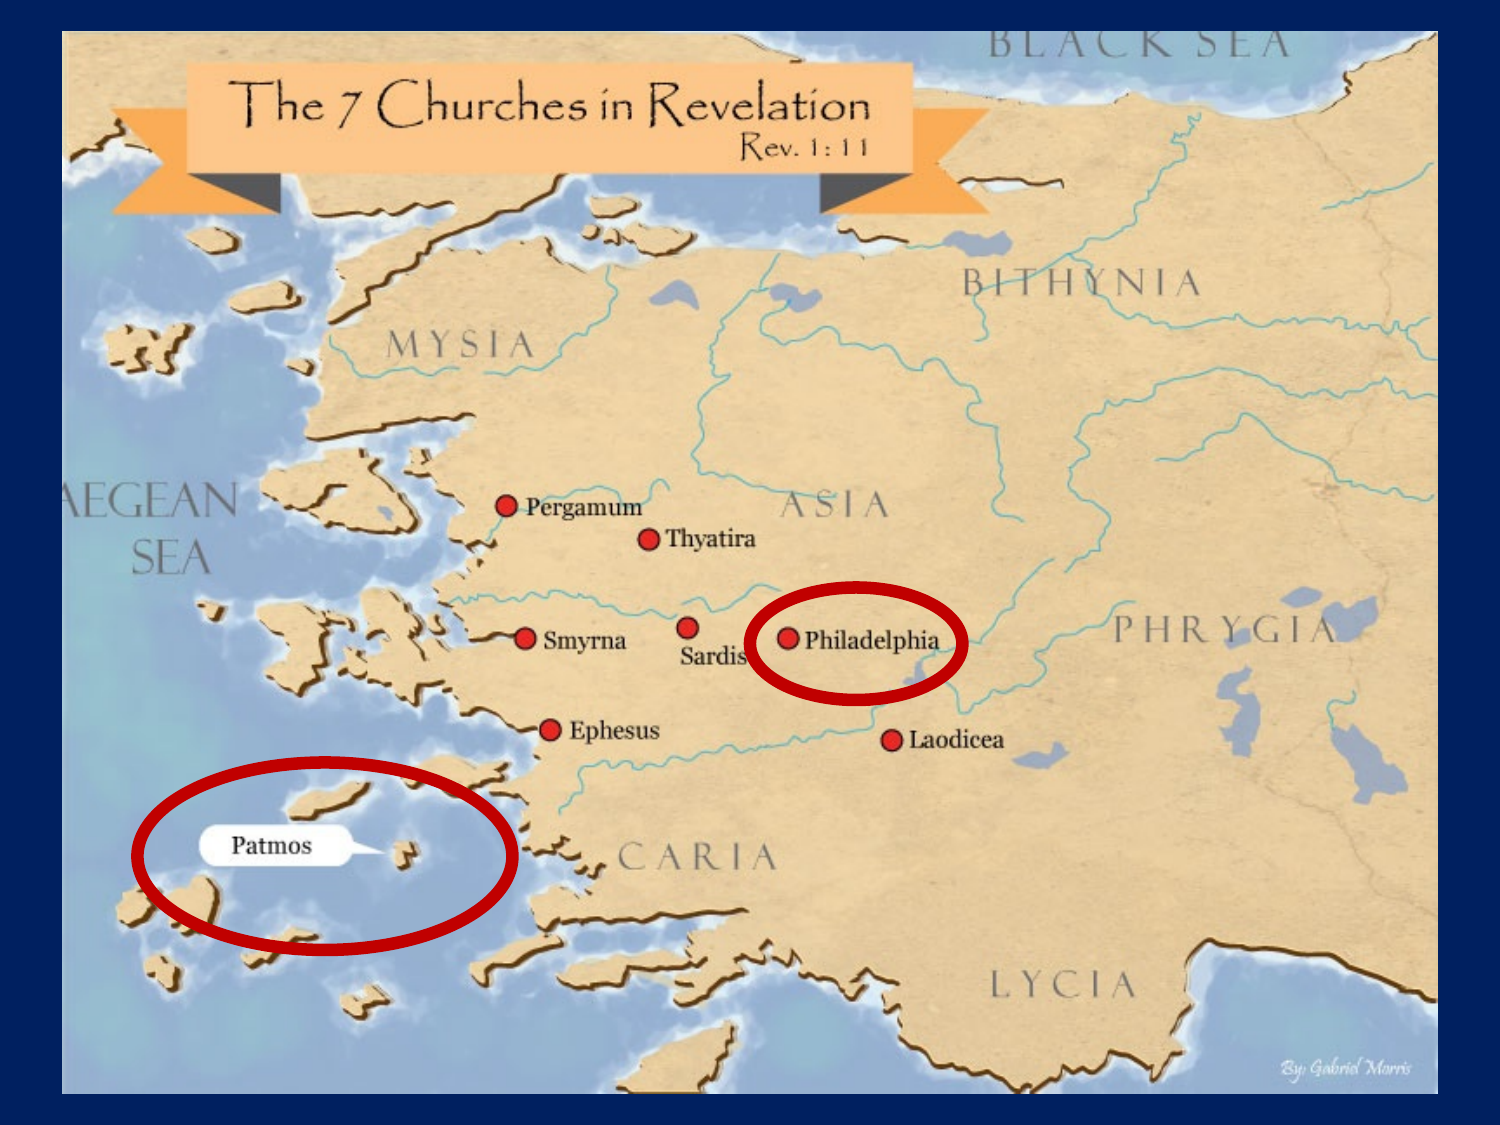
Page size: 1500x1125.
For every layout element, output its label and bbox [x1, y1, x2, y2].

picture [62, 30, 1438, 1094]
